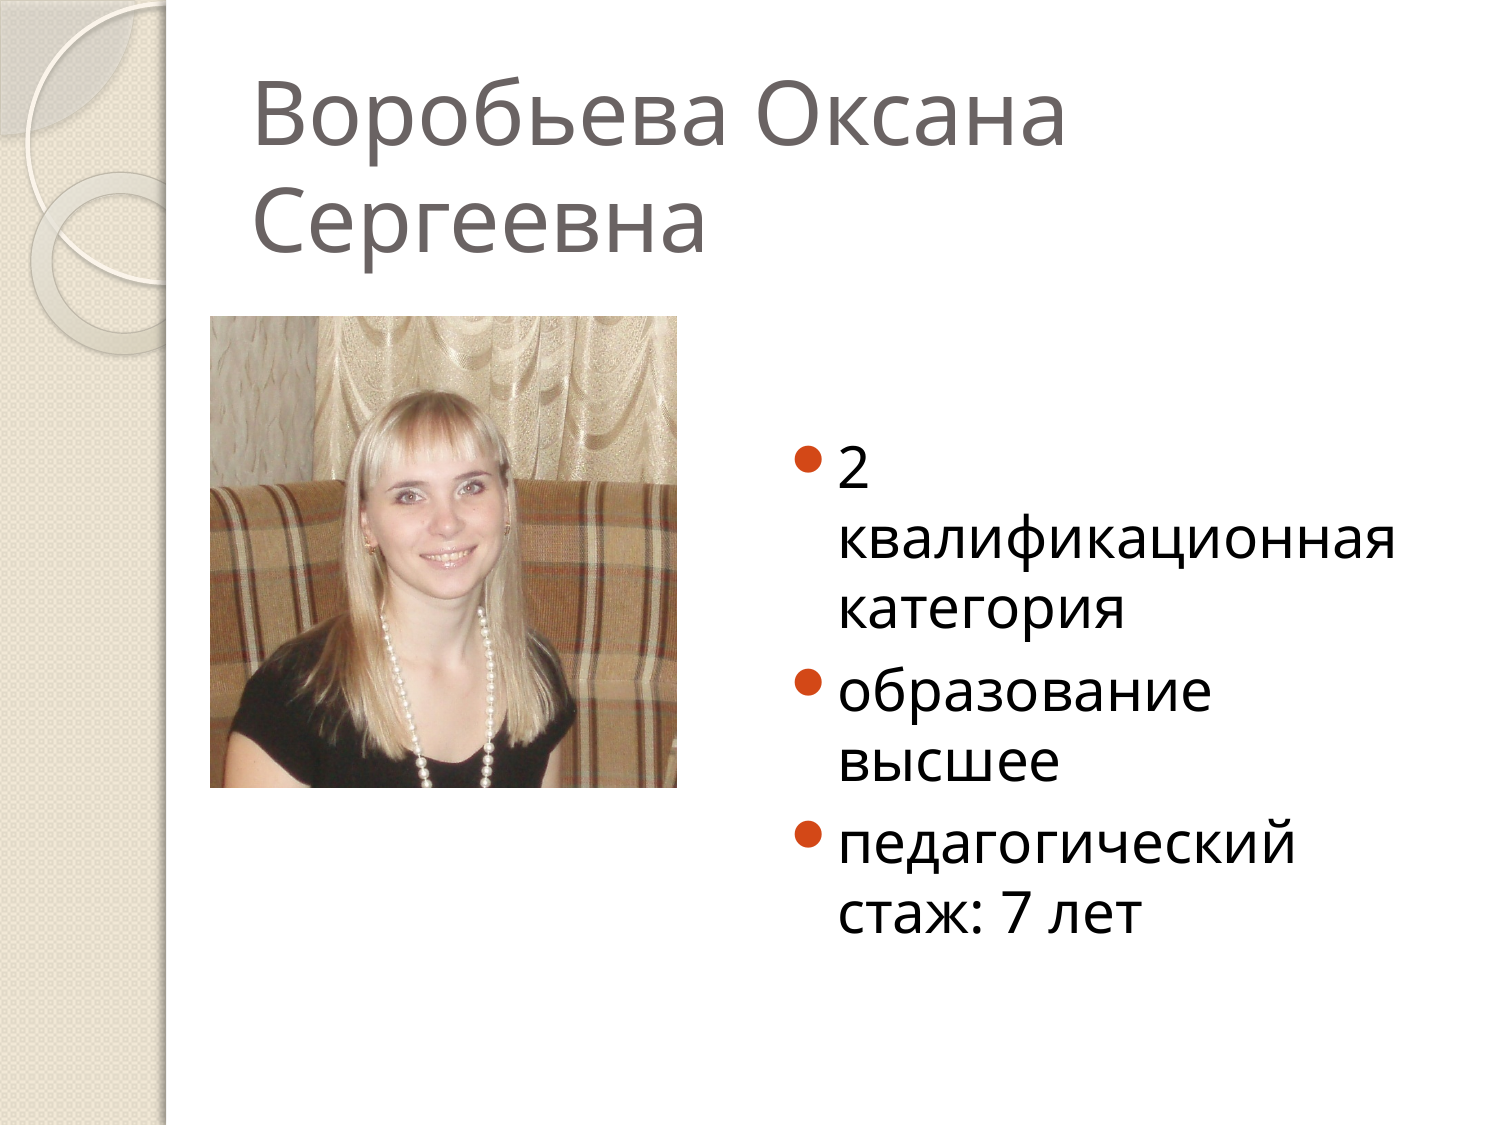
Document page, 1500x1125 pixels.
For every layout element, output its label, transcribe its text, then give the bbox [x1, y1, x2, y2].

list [210, 316, 677, 788]
title Воробьева Оксана Сергеевна [235, 45, 1466, 282]
list 2 квалификационная категория образование высшее педагогический стаж: 7 лет [762, 175, 1425, 1055]
